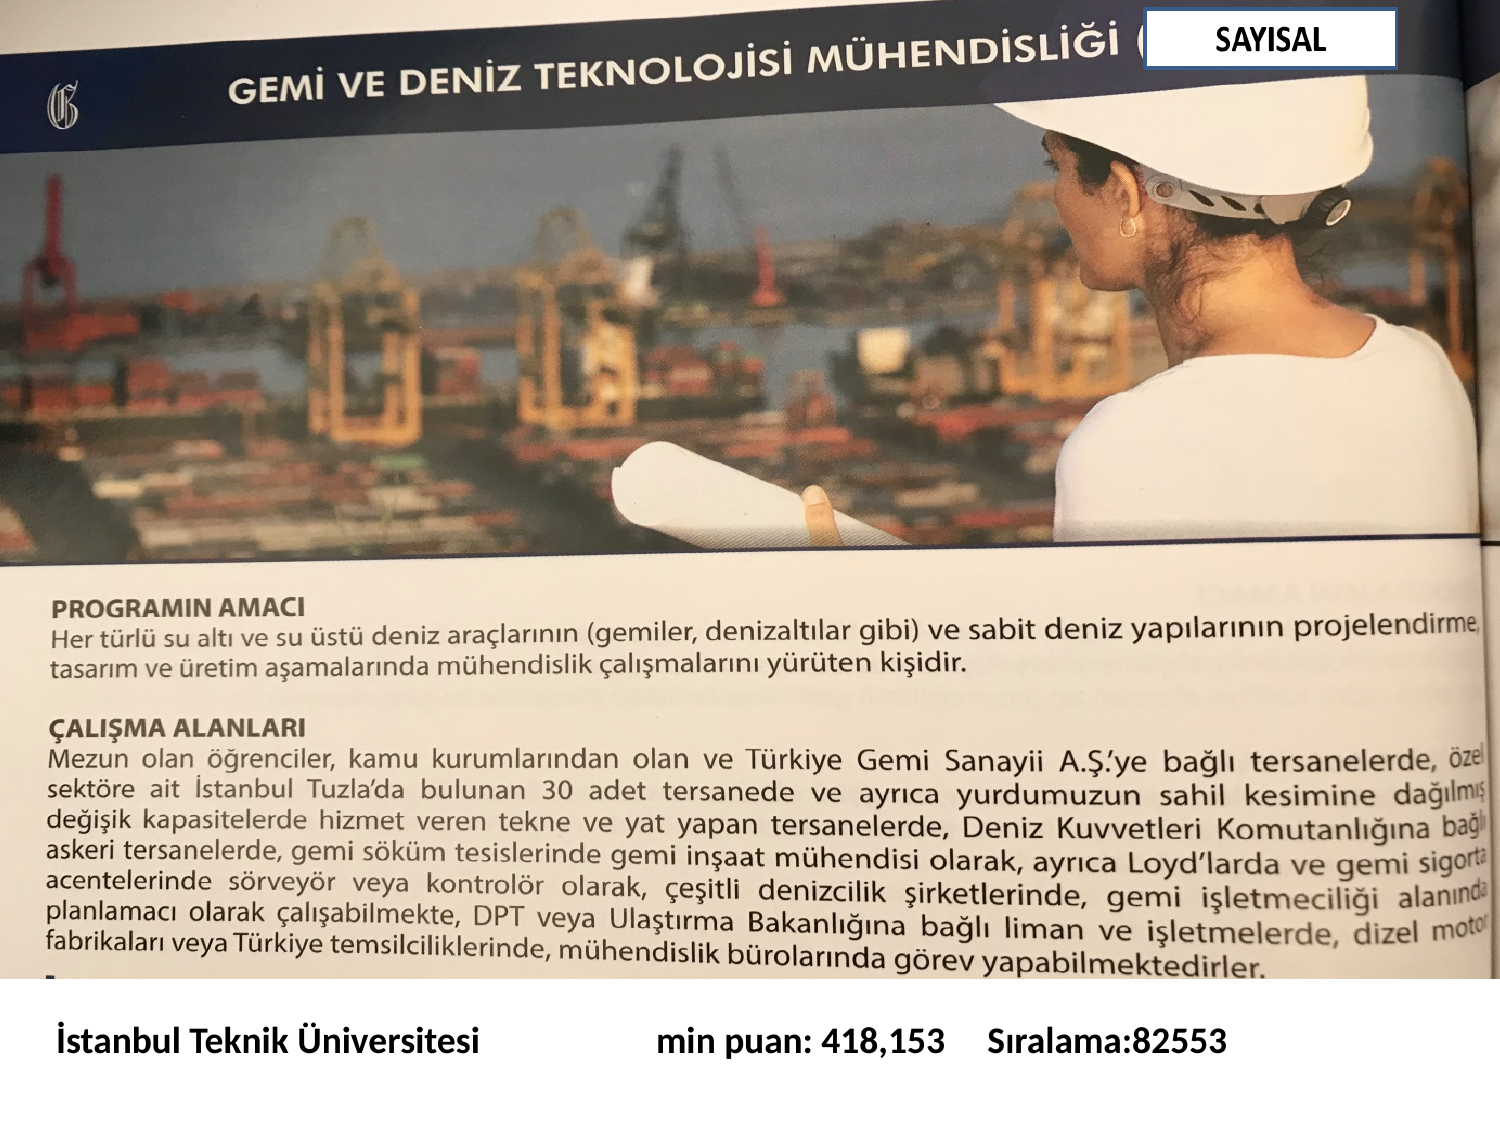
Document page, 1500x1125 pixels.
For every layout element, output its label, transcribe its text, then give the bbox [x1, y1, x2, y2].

text_box İstanbul Teknik Üniversitesi min puan: 418,153 Sıralama:82553 [41, 1008, 1294, 1069]
picture [1143, 3, 1399, 86]
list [0, 0, 1500, 979]
